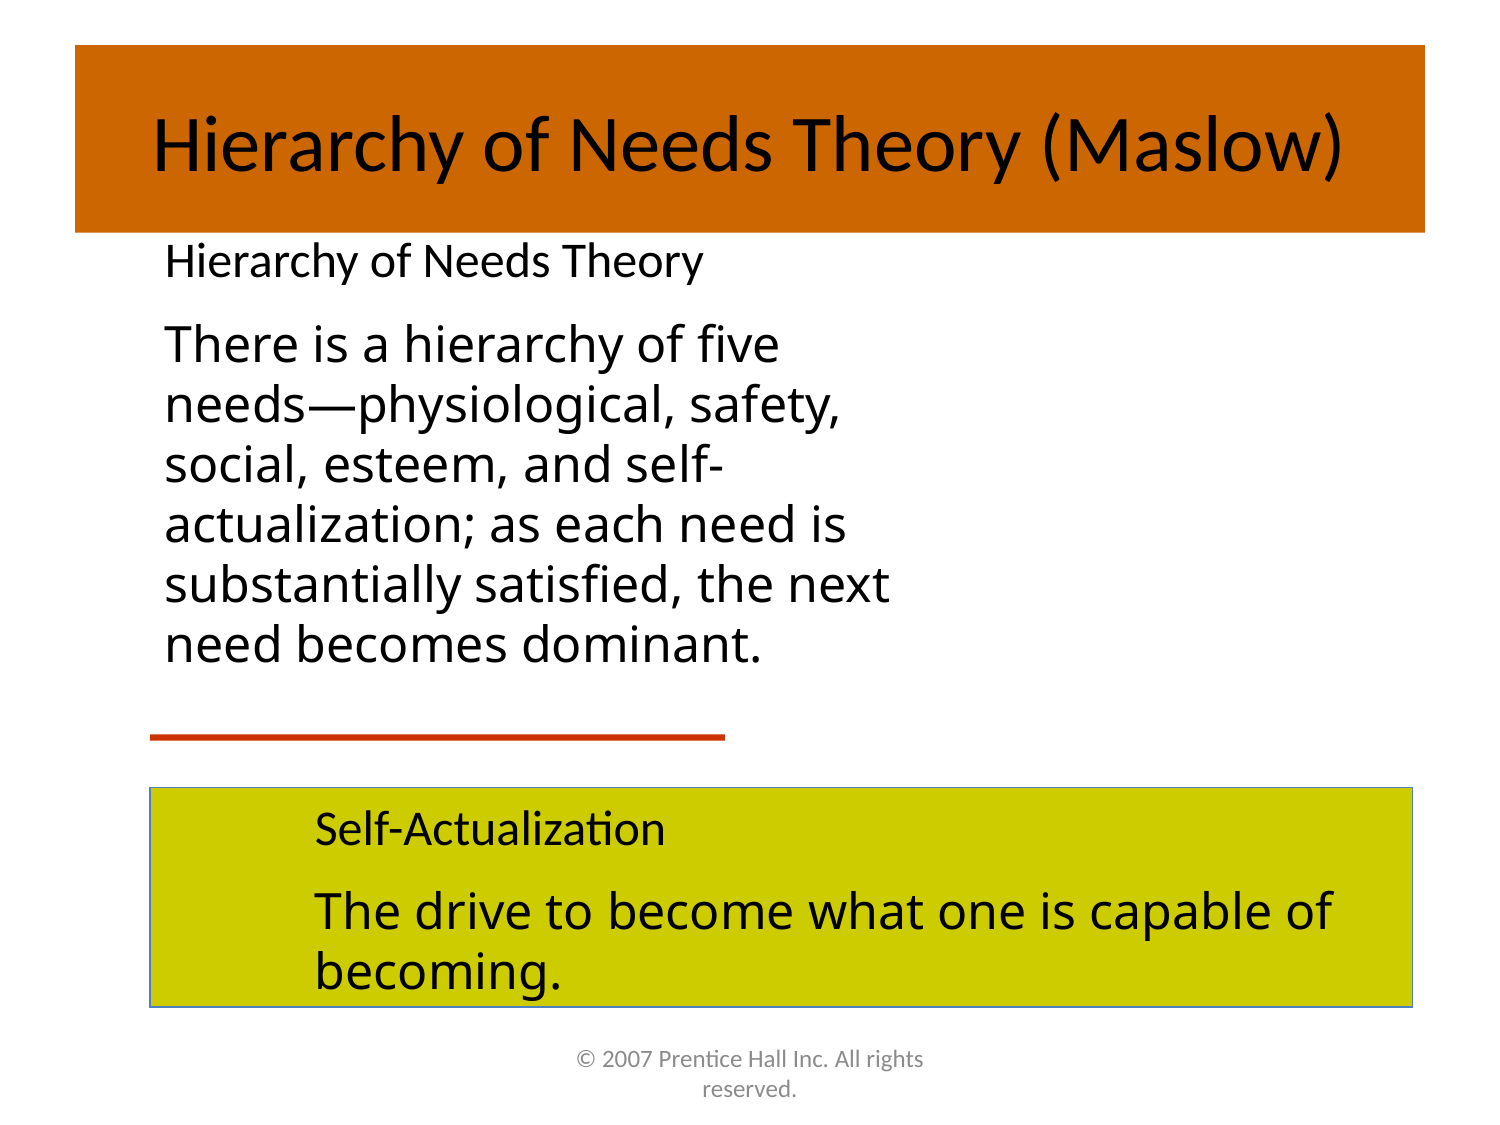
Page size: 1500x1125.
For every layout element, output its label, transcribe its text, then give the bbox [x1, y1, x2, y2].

text_box Self-Actualization The drive to become what one is capable of becoming. [149, 787, 1413, 1008]
footer © 2007 Prentice Hall Inc. All rights reserved. [512, 1042, 988, 1103]
title Hierarchy of Needs Theory (Maslow) [75, 45, 1425, 233]
text_box Hierarchy of Needs Theory There is a hierarchy of five needs—physiological, safety, social, esteem, and self-actualization; as each need is substantially satisfied, the next need becomes dominant. [150, 220, 938, 681]
